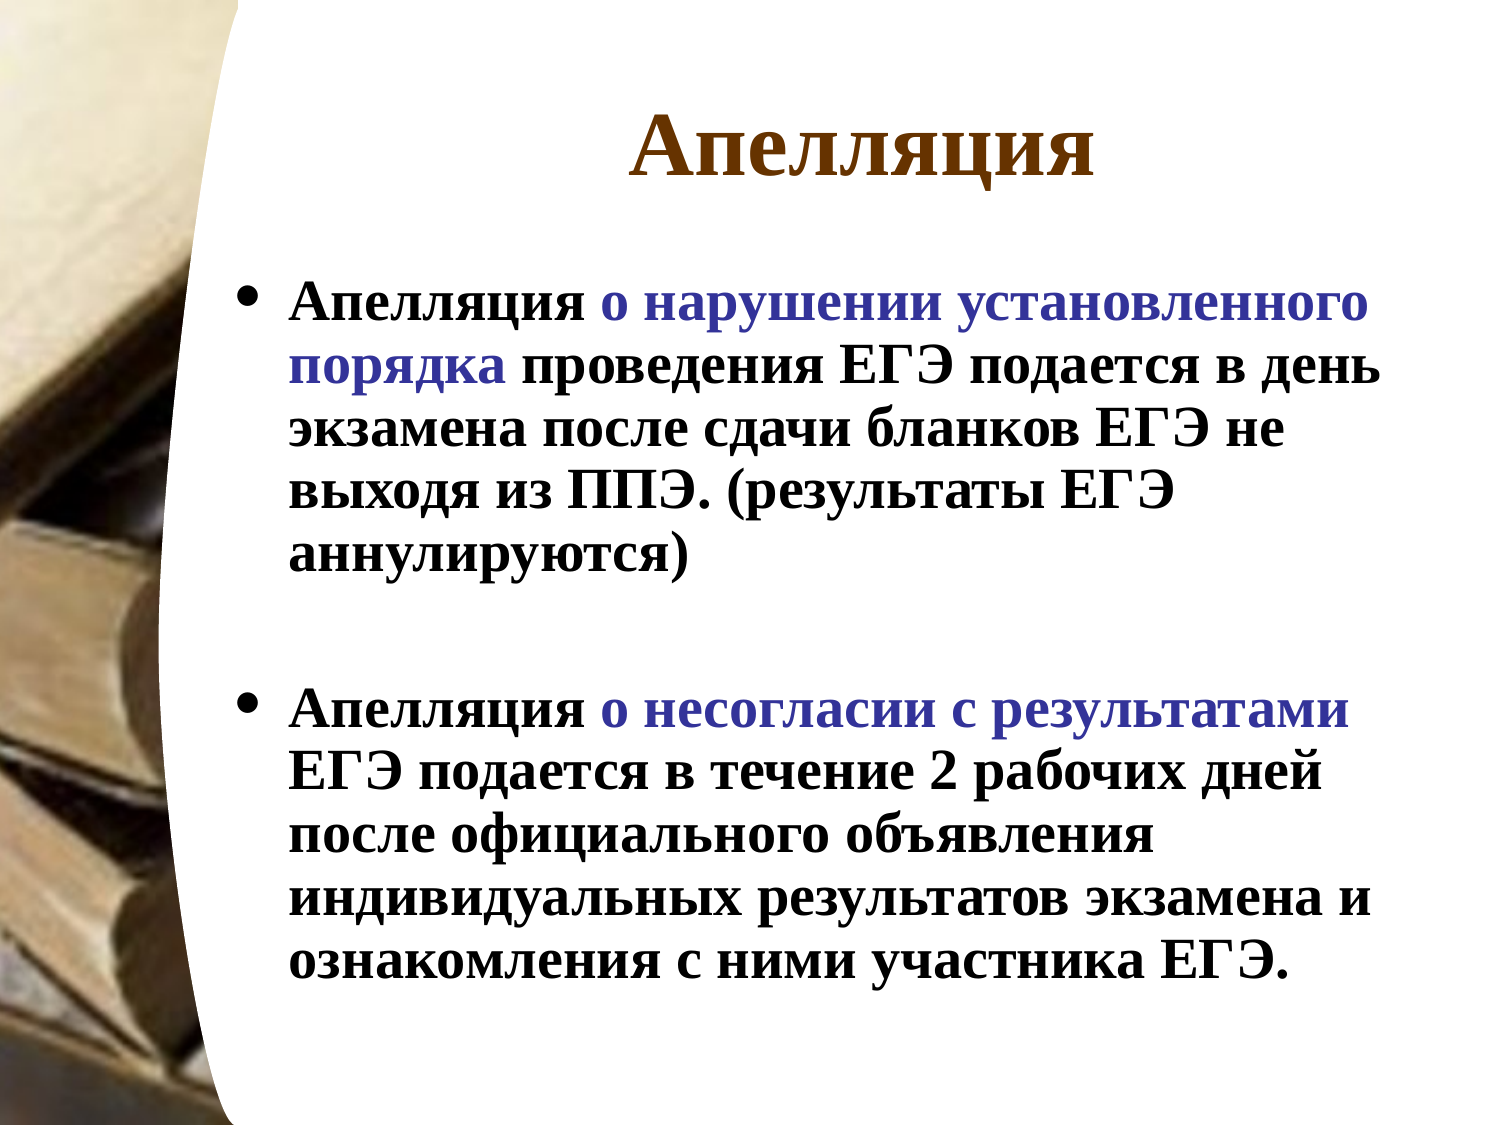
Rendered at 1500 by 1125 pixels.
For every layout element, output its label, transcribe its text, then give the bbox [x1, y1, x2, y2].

text_box Апелляция [289, 45, 1459, 233]
text_box Апелляция о нарушении установленного порядка проведения ЕГЭ подается в день экзамена после сдачи бланков ЕГЭ не выходя из ППЭ. (результаты ЕГЭ аннулируются) Апелляция о несогласии с результатами ЕГЭ подается в течение 2 рабочих дней после официального объявления индивидуальных результатов экзамена и ознакомления с ними участника ЕГЭ. [218, 262, 1471, 1005]
picture [0, 0, 238, 1125]
